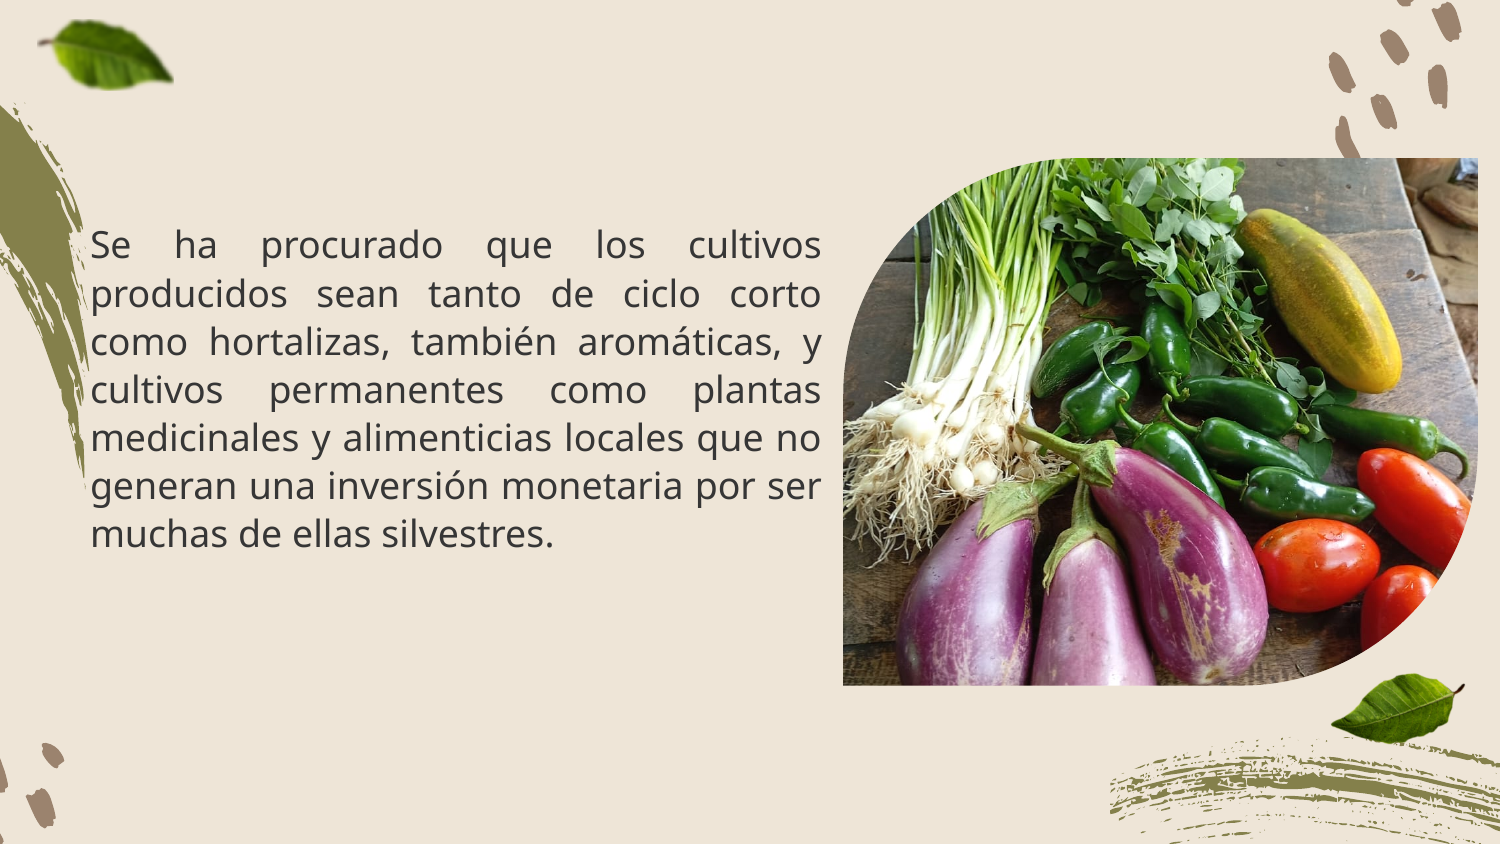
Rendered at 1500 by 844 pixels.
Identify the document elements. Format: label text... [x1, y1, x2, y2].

picture [37, 18, 174, 91]
picture [842, 157, 1479, 776]
list Se ha procurado que los cultivos producidos sean tanto de ciclo corto como hortalizas, también aromáticas, y cultivos permanentes como plantas medicinales y alimenticias locales que no generan una inversión monetaria por ser muchas de ellas silvestres. [50, 203, 837, 641]
